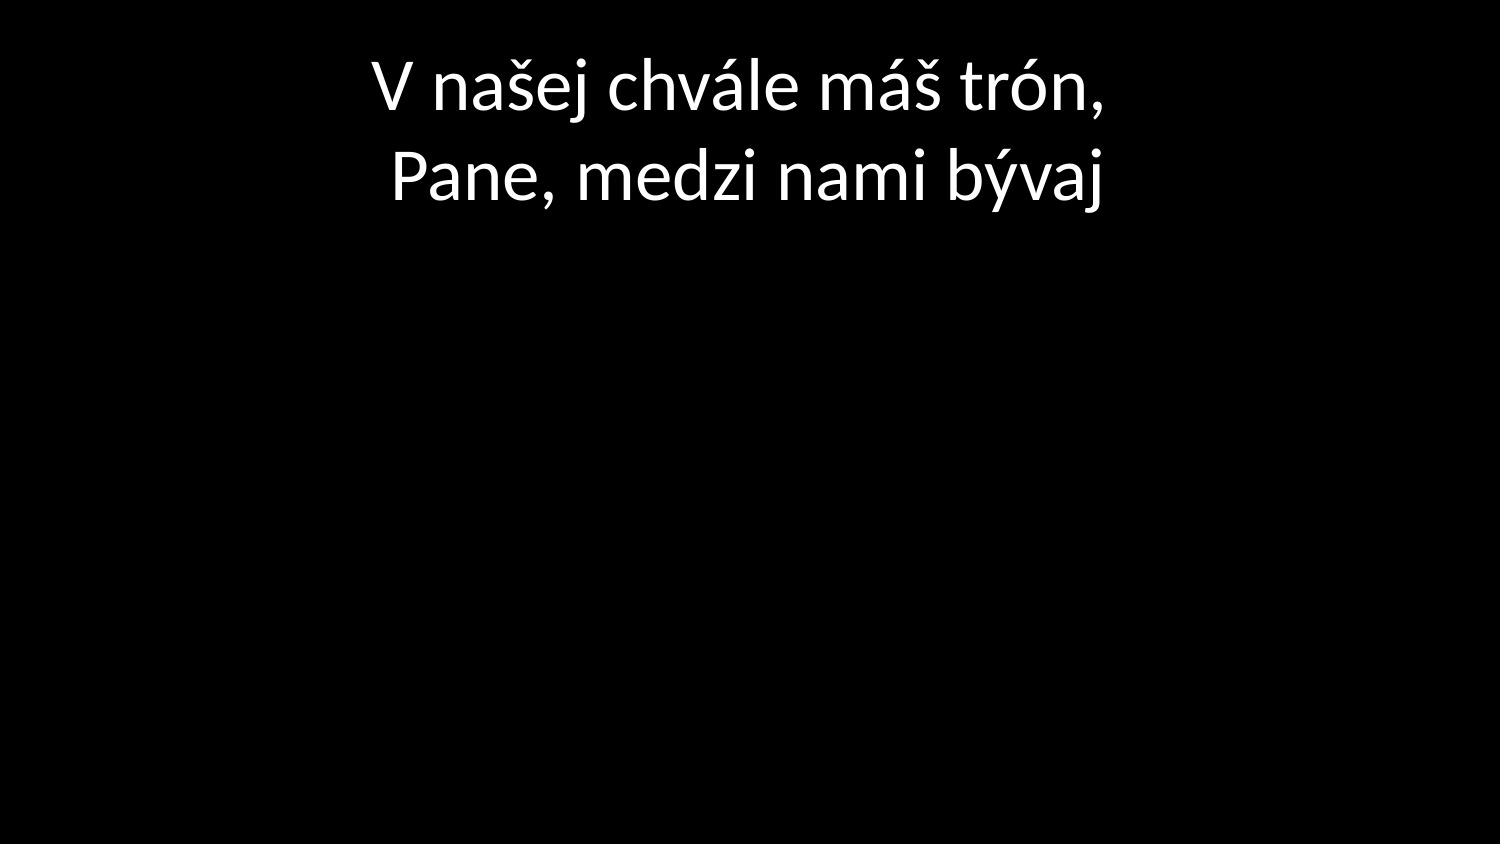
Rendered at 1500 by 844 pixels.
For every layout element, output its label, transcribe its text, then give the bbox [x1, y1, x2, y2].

title V našej chvále máš trón, Pane, medzi nami bývaj [21, 27, 1476, 825]
